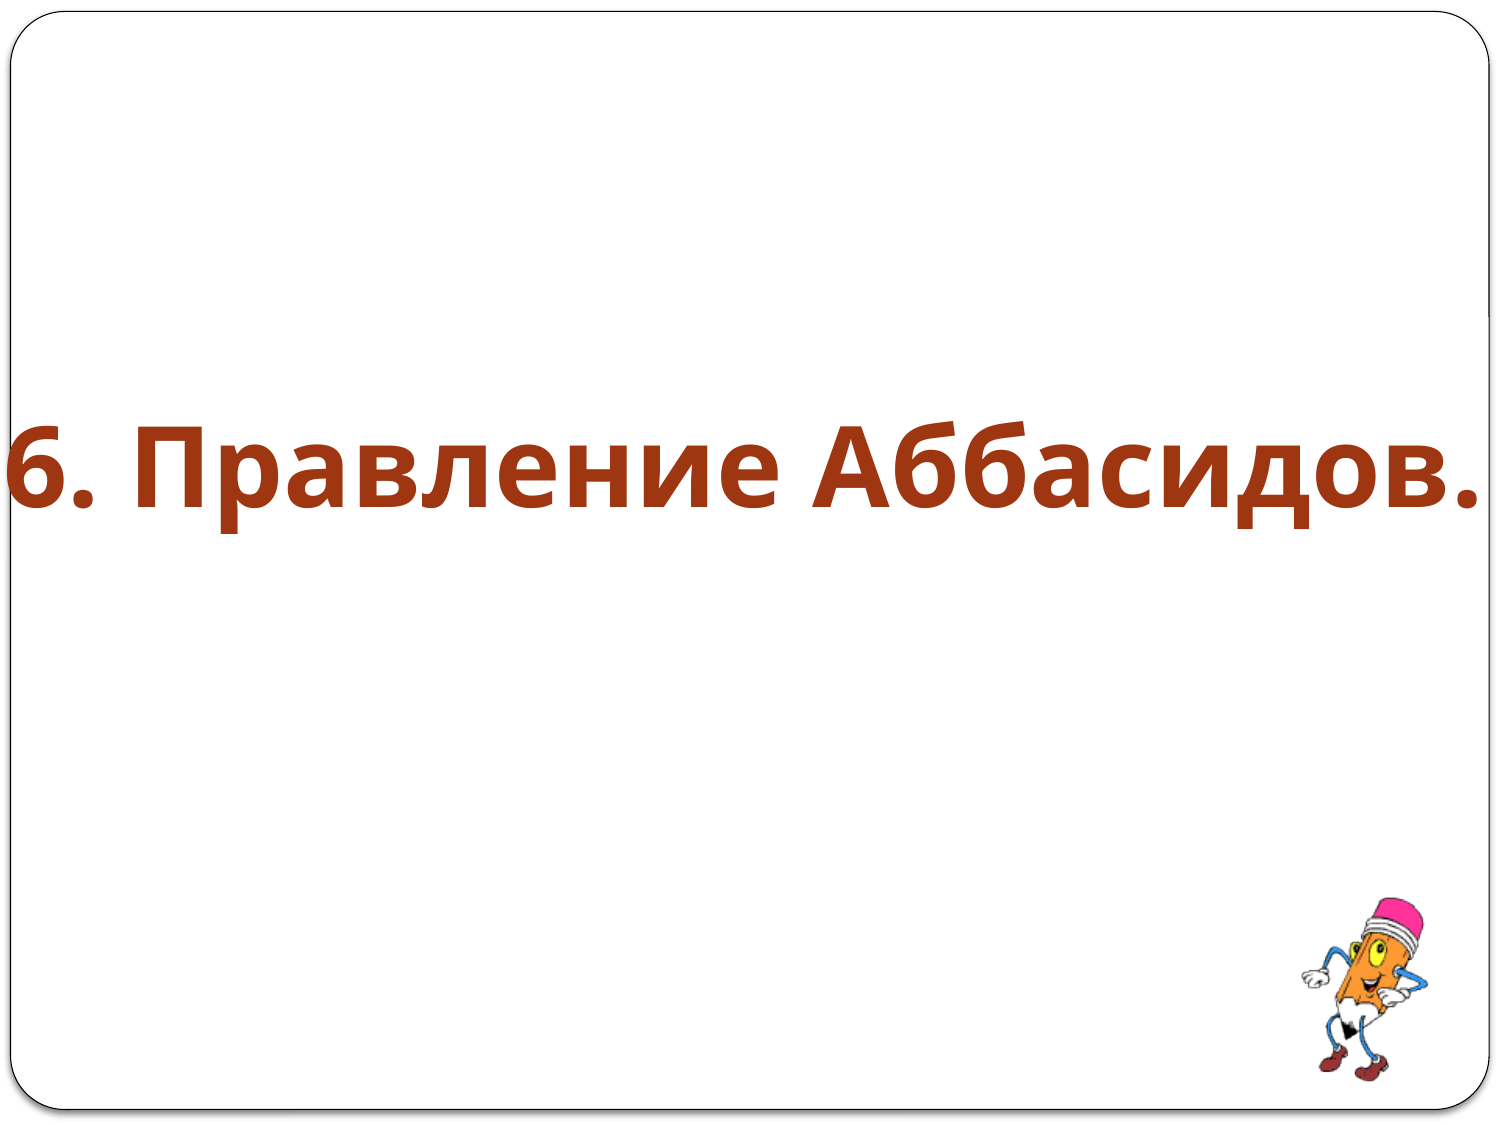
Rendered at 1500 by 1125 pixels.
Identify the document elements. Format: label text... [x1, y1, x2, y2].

text_box 6. Правление Аббасидов. [0, 387, 1500, 538]
picture [1274, 874, 1444, 1085]
